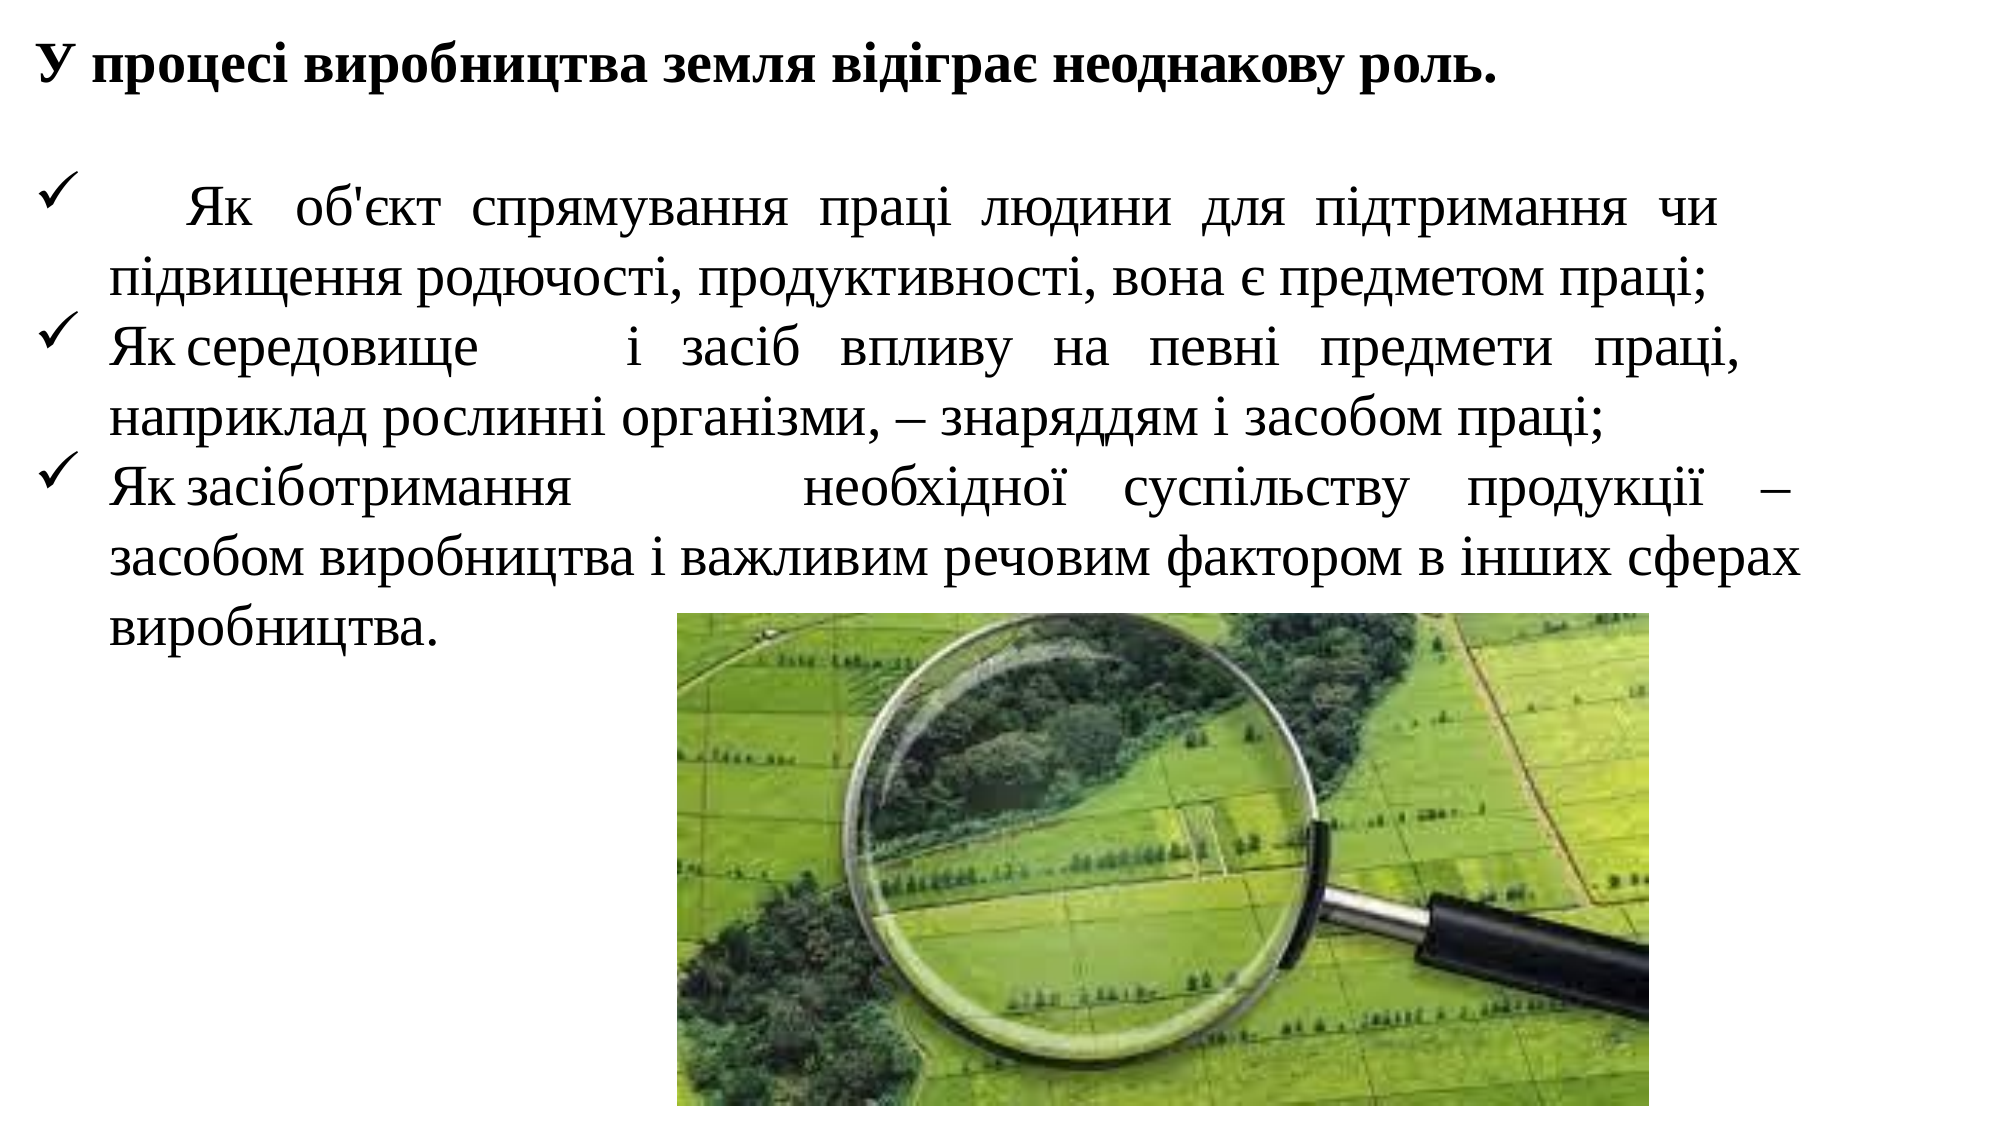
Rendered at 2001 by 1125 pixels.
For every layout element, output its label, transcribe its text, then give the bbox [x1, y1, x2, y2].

picture [676, 613, 1649, 1106]
text_box У процесі виробництва земля відіграє неоднакову роль. Як об'єкт спрямування праці людини для підтримання чи підвищення родючості, продуктивності, вона є предметом праці; Як середовище і засіб впливу на певні предмети праці, наприклад рослинні організми, – знаряддям і засобом праці; Як засіб отримання необхідної суспільству продукції – засобом виробництва і важливим речовим фактором в інших сферах виробництва. [32, 22, 1969, 658]
